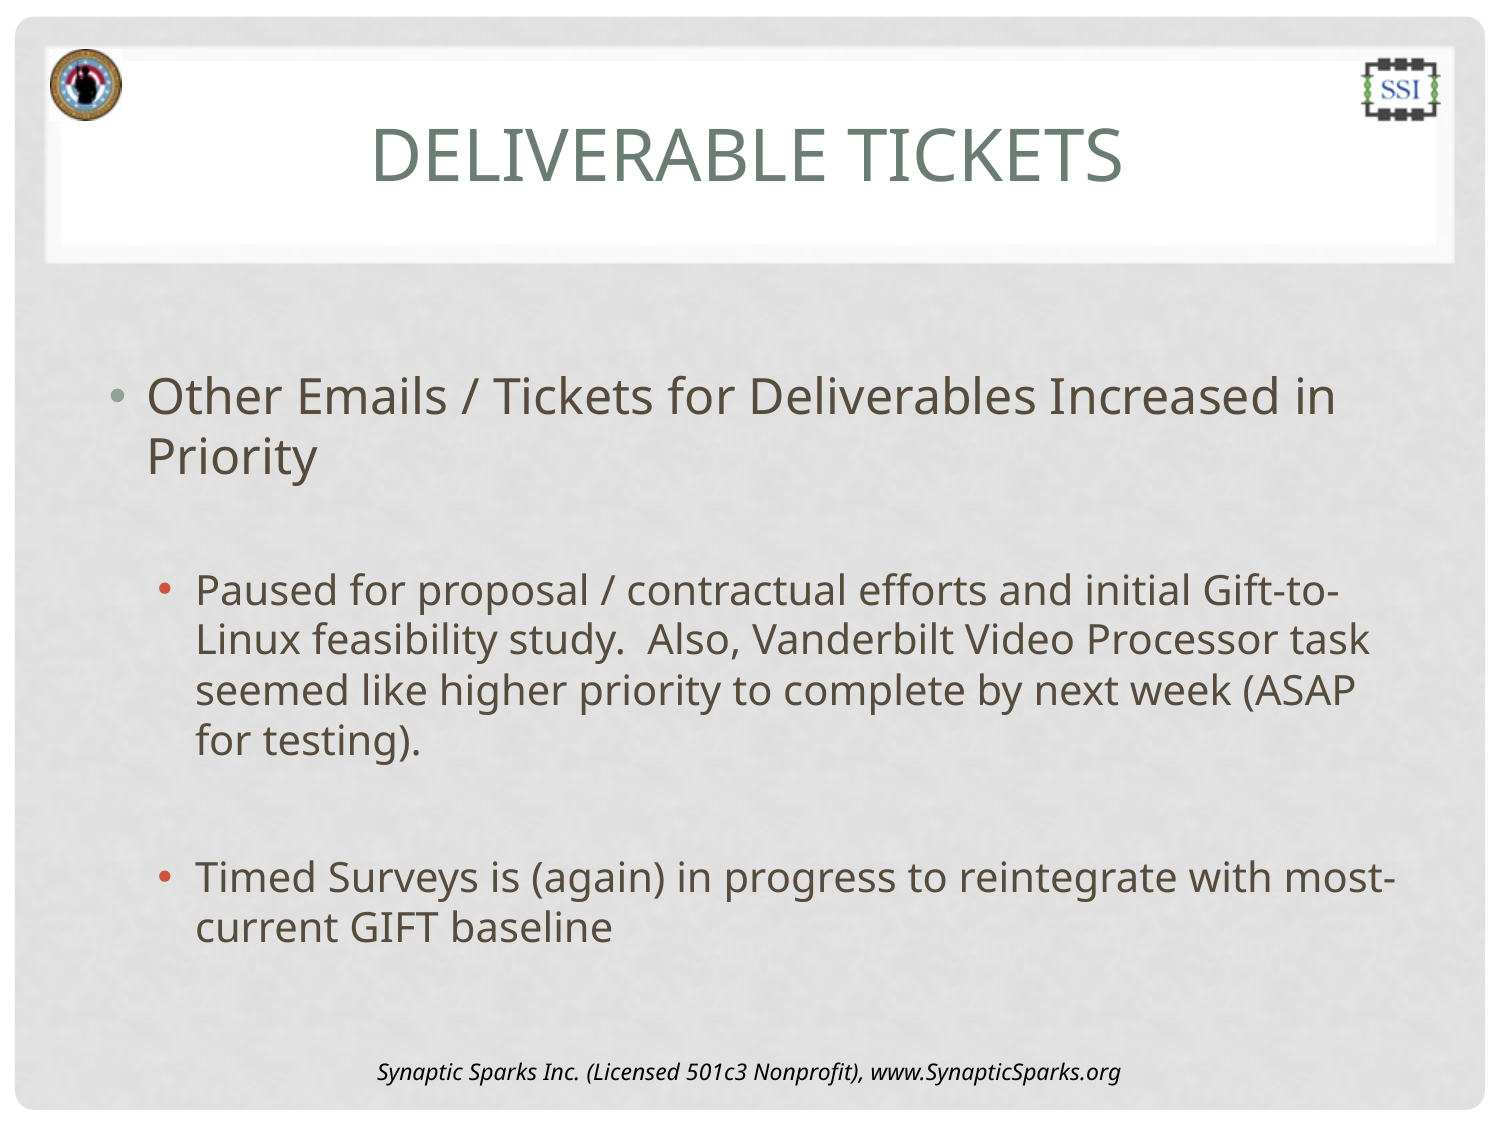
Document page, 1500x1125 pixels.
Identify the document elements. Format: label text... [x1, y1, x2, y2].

list Other Emails / Tickets for Deliverables Increased in Priority Paused for proposal / contractual efforts and initial Gift-to-Linux feasibility study. Also, Vanderbilt Video Processor task seemed like higher priority to complete by next week (ASAP for testing). Timed Surveys is (again) in progress to reintegrate with most-current GIFT baseline [75, 287, 1425, 1005]
picture [1319, 45, 1485, 139]
title Deliverable Tickets [69, 66, 1425, 238]
picture [50, 49, 122, 121]
